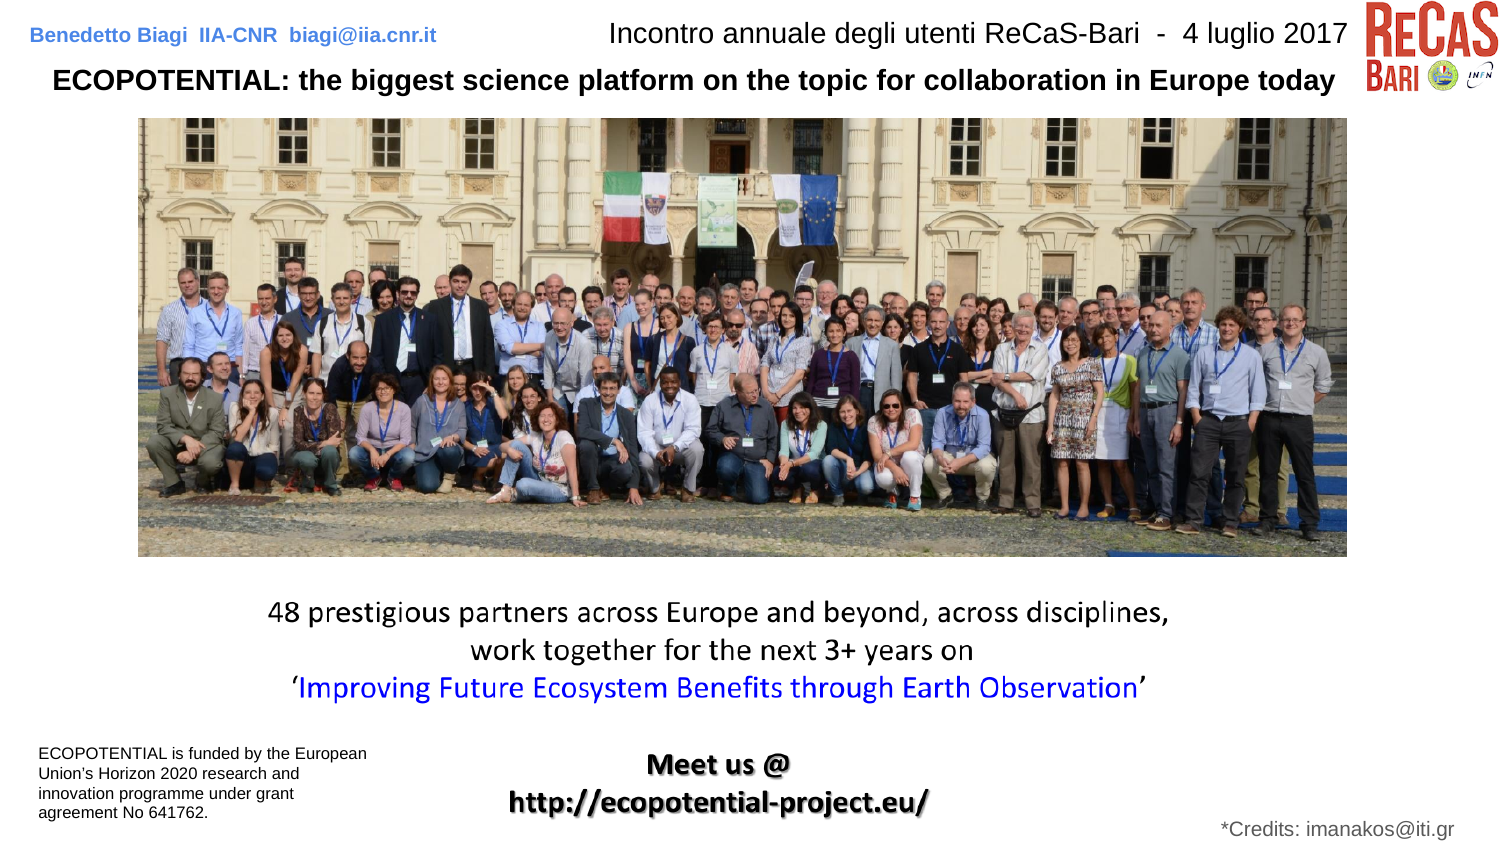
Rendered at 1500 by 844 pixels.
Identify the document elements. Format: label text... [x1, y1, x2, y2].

title ECOPOTENTIAL: the biggest science platform on the topic for collaboration in Europe today [0, 46, 1394, 106]
text_box *Credits: imanakos@iti.gr [1354, 800, 1500, 836]
text_box ECOPOTENTIAL is funded by the European Union’s Horizon 2020 research and innovation programme under grant agreement No 641762. [23, 727, 130, 836]
picture [1364, 0, 1500, 94]
text_box Benedetto Biagi IIA-CNR biagi@iia.cnr.it [14, 6, 503, 39]
picture [135, 112, 1350, 843]
